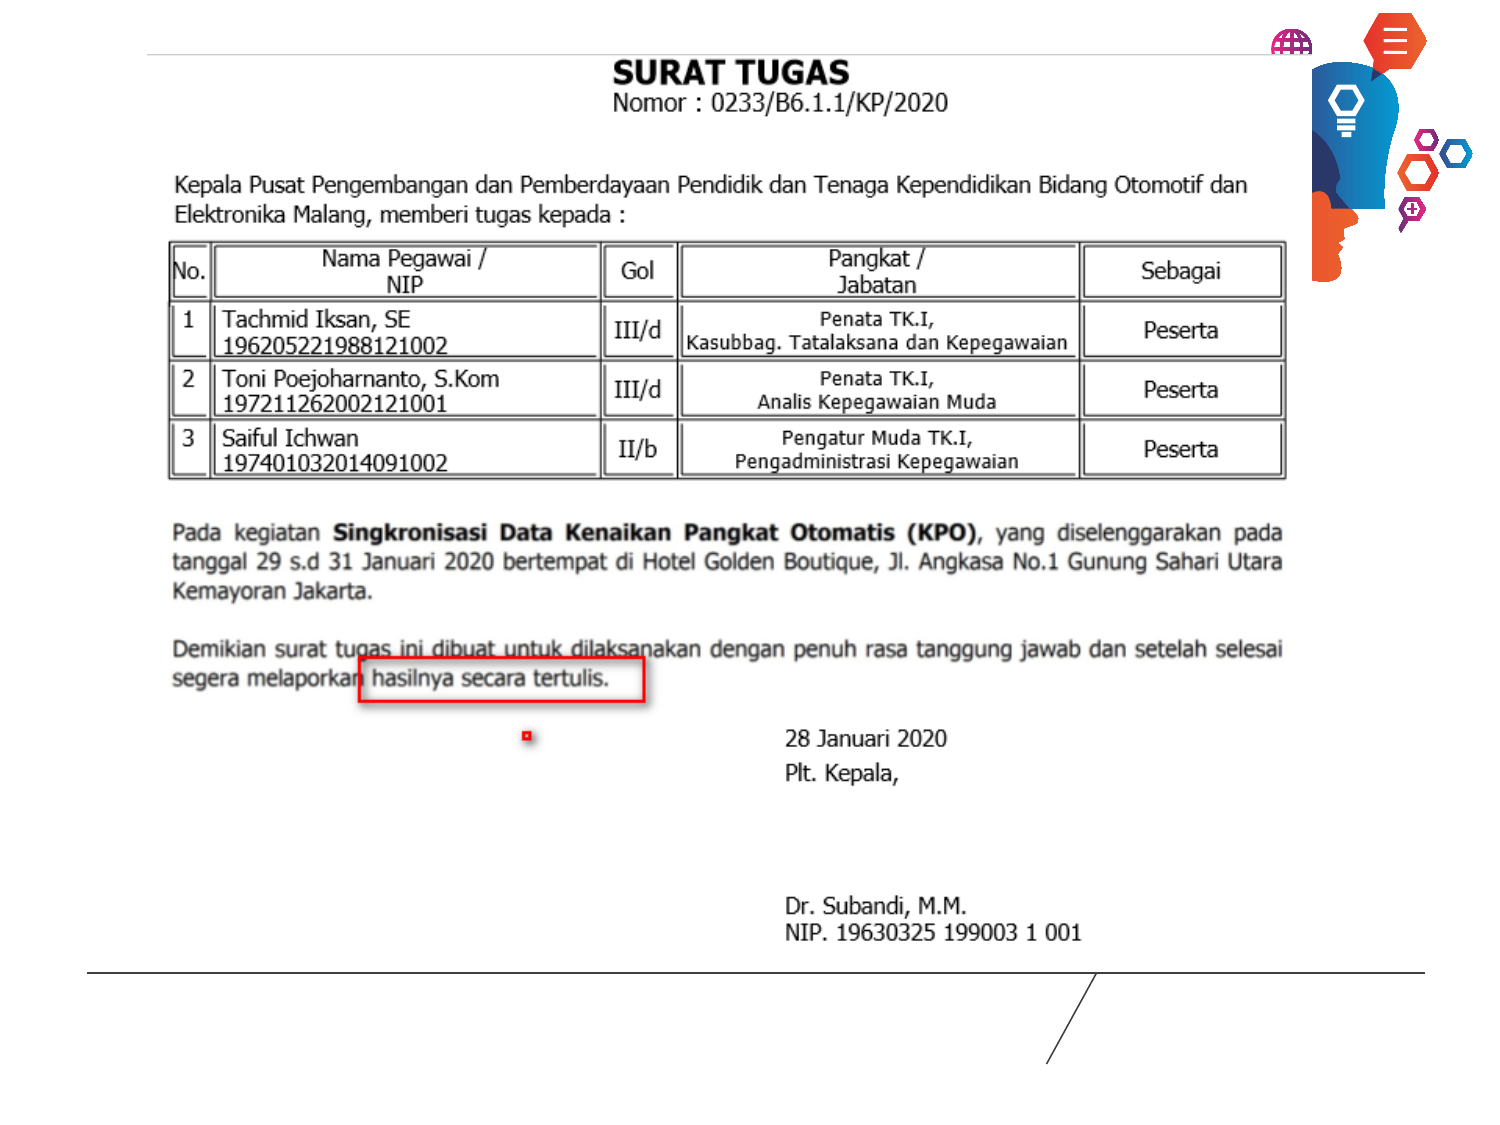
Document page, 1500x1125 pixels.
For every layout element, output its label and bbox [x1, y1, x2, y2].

picture [147, 54, 1312, 966]
